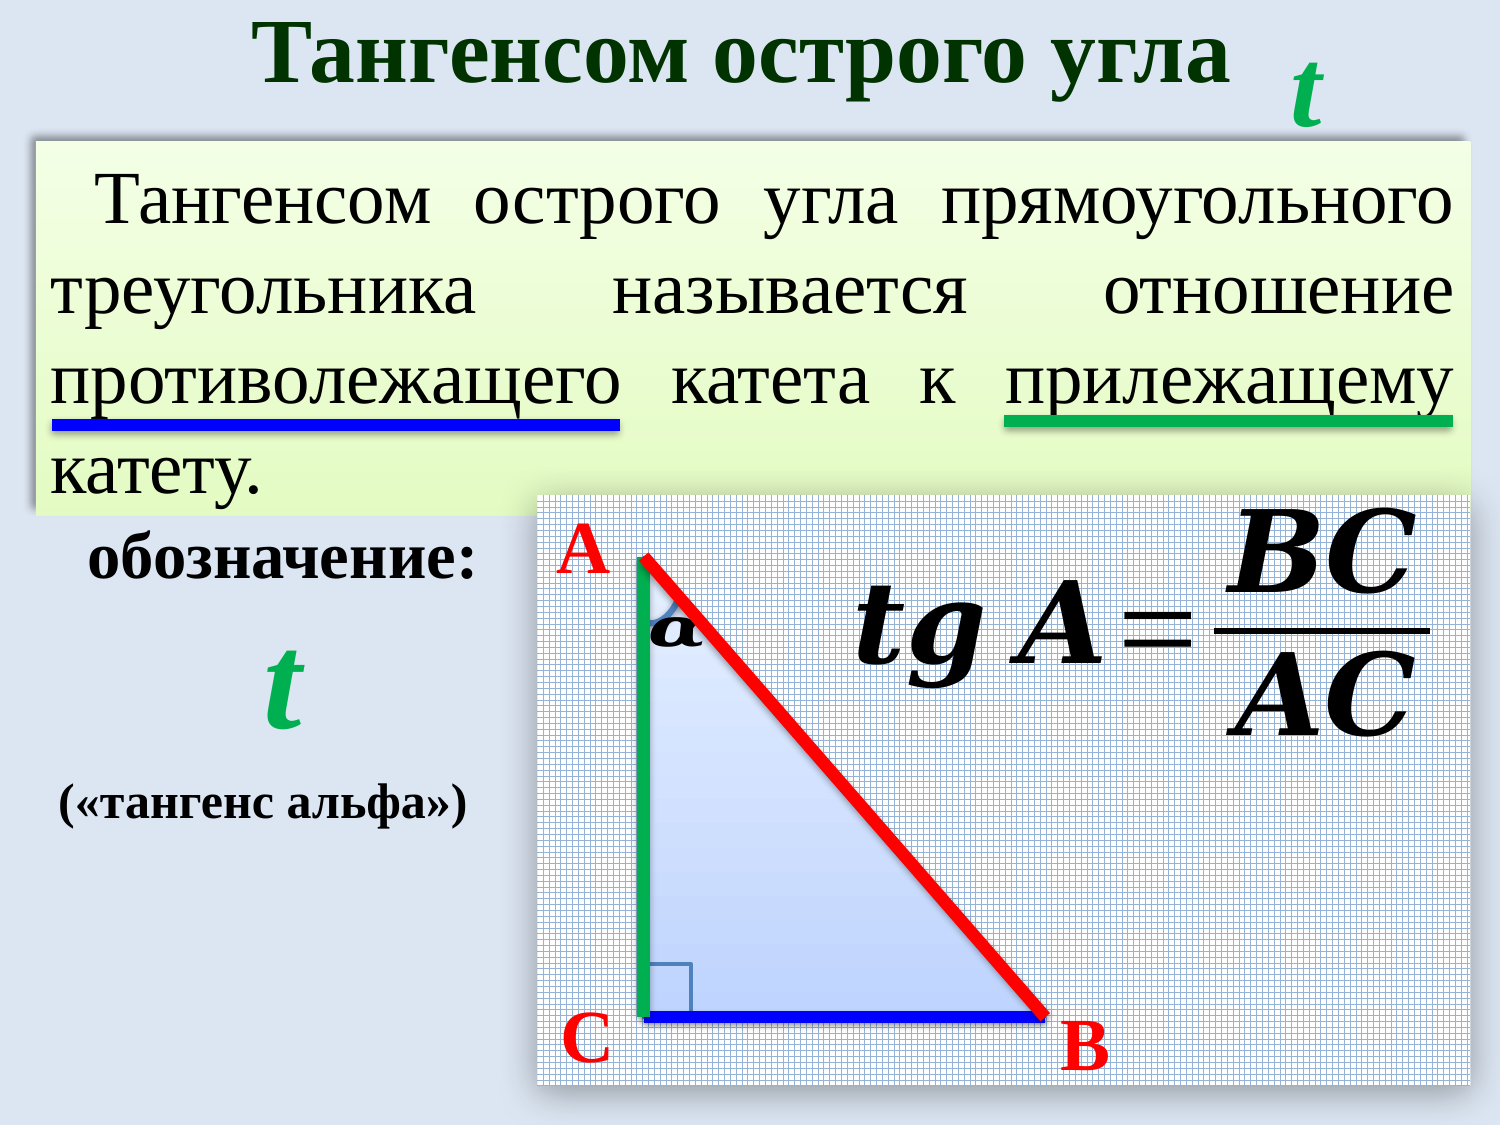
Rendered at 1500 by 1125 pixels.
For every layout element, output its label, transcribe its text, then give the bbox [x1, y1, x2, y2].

text_box [535, 493, 1473, 1088]
text_box A [541, 491, 626, 597]
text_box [643, 556, 1046, 1018]
text_box C [546, 979, 631, 1085]
text_box B [1045, 987, 1126, 1093]
text_box Тангенсом острого угла прямоугольного треугольника называется отношение противолежащего катета к прилежащему катету. [35, 140, 1471, 517]
text_box («тангенс альфа») [29, 761, 497, 836]
text_box Тангенсом острого угла [235, 0, 1271, 109]
